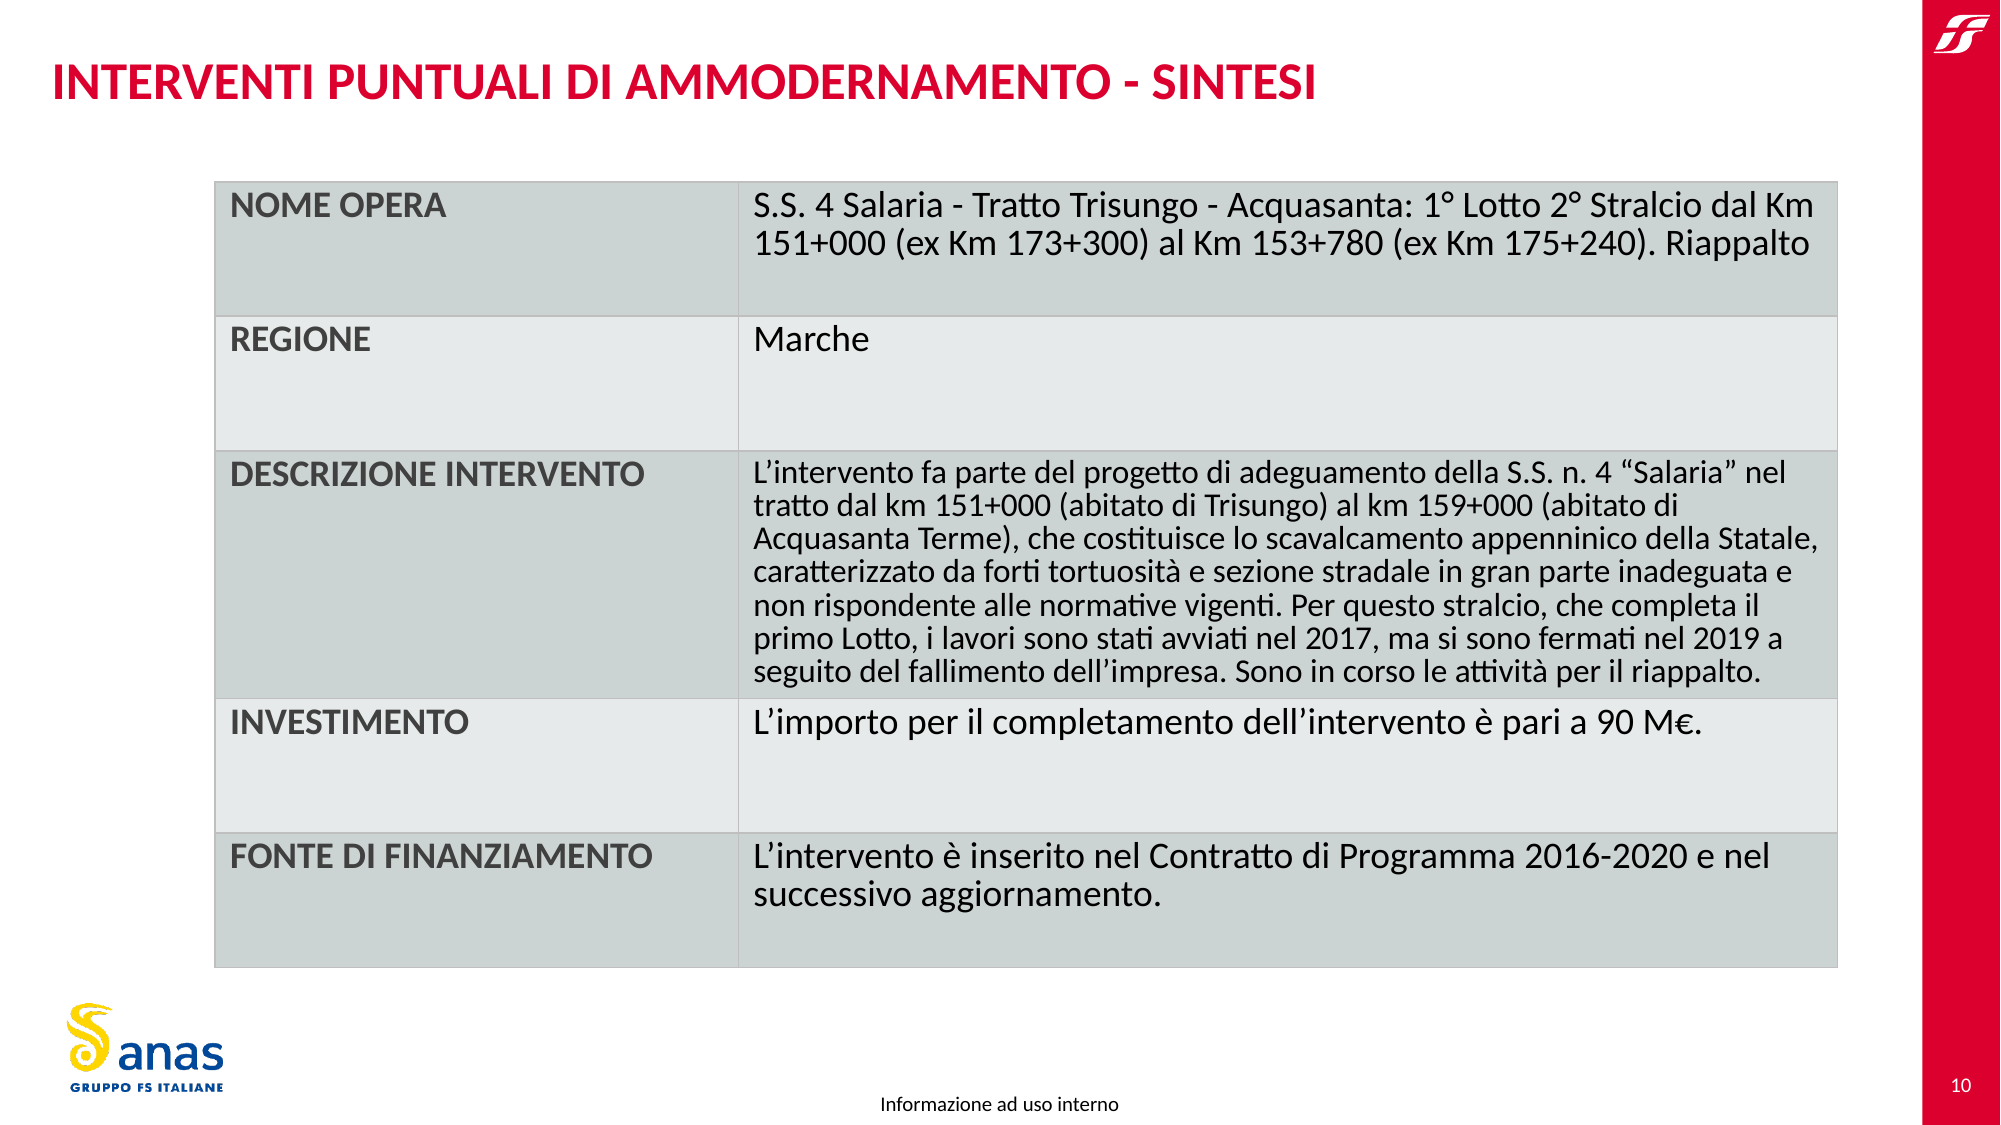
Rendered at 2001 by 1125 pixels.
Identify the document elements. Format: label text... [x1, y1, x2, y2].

table_cell INVESTIMENTO [216, 699, 738, 832]
table_header NOME OPERA [216, 183, 738, 315]
table_cell L’intervento è inserito nel Contratto di Programma 2016-2020 e nel successivo aggiornamento. [739, 834, 1837, 967]
table_header S.S. 4 Salaria - Tratto Trisungo - Acquasanta: 1° Lotto 2° Stralcio dal Km 151+000 (ex Km 173+300) al Km 153+780 (ex Km 175+240). Riappalto [739, 183, 1837, 315]
table_cell DESCRIZIONE INTERVENTO [216, 452, 738, 698]
title INTERVENTI PUNTUALI DI AMMODERNAMENTO - SINTESI [51, 45, 1918, 119]
table_cell FONTE DI FINANZIAMENTO [216, 834, 738, 967]
picture [66, 1003, 223, 1092]
table_cell L’intervento fa parte del progetto di adeguamento della S.S. n. 4 “Salaria” nel tratto dal km 151+000 (abitato di Trisungo) al km 159+000 (abitato di Acquasanta Terme), che costituisce lo scavalcamento appenninico della Statale, caratterizzato da forti tortuosità e sezione stradale in gran parte inadeguata e non rispondente alle normative vigenti. Per questo stralcio, che completa il primo Lotto, i lavori sono stati avviati nel 2017, ma si sono fermati nel 2019 a seguito del fallimento dell’impresa. Sono in corso le attività per il riappalto. [739, 452, 1837, 698]
table_cell Marche [739, 317, 1837, 450]
table_cell REGIONE [216, 317, 738, 450]
table_cell L’importo per il completamento dell’intervento è pari a 90 M€. [739, 699, 1837, 832]
